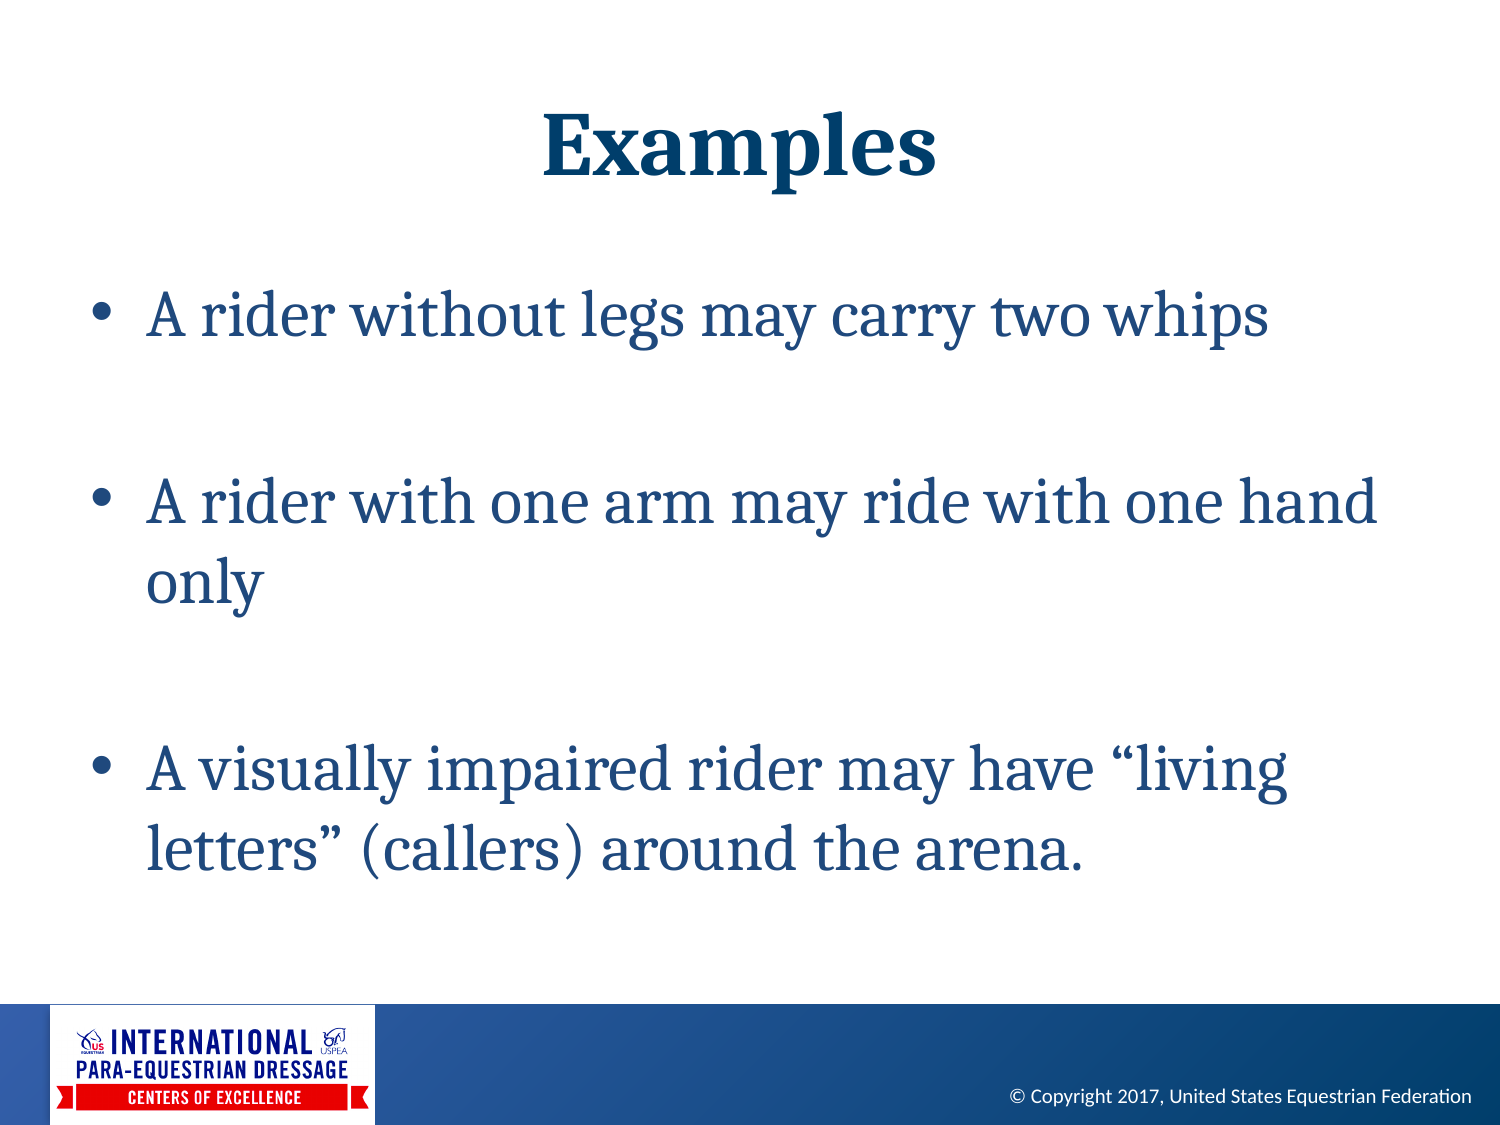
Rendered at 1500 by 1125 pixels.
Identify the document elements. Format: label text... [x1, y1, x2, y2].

title Examples [75, 45, 1425, 233]
list A rider without legs may carry two whips A rider with one arm may ride with one hand only A visually impaired rider may have “living letters” (callers) around the arena. [75, 262, 1425, 938]
picture [56, 1027, 369, 1111]
footer © Copyright 2017, United States Equestrian Federation [871, 1065, 1488, 1125]
